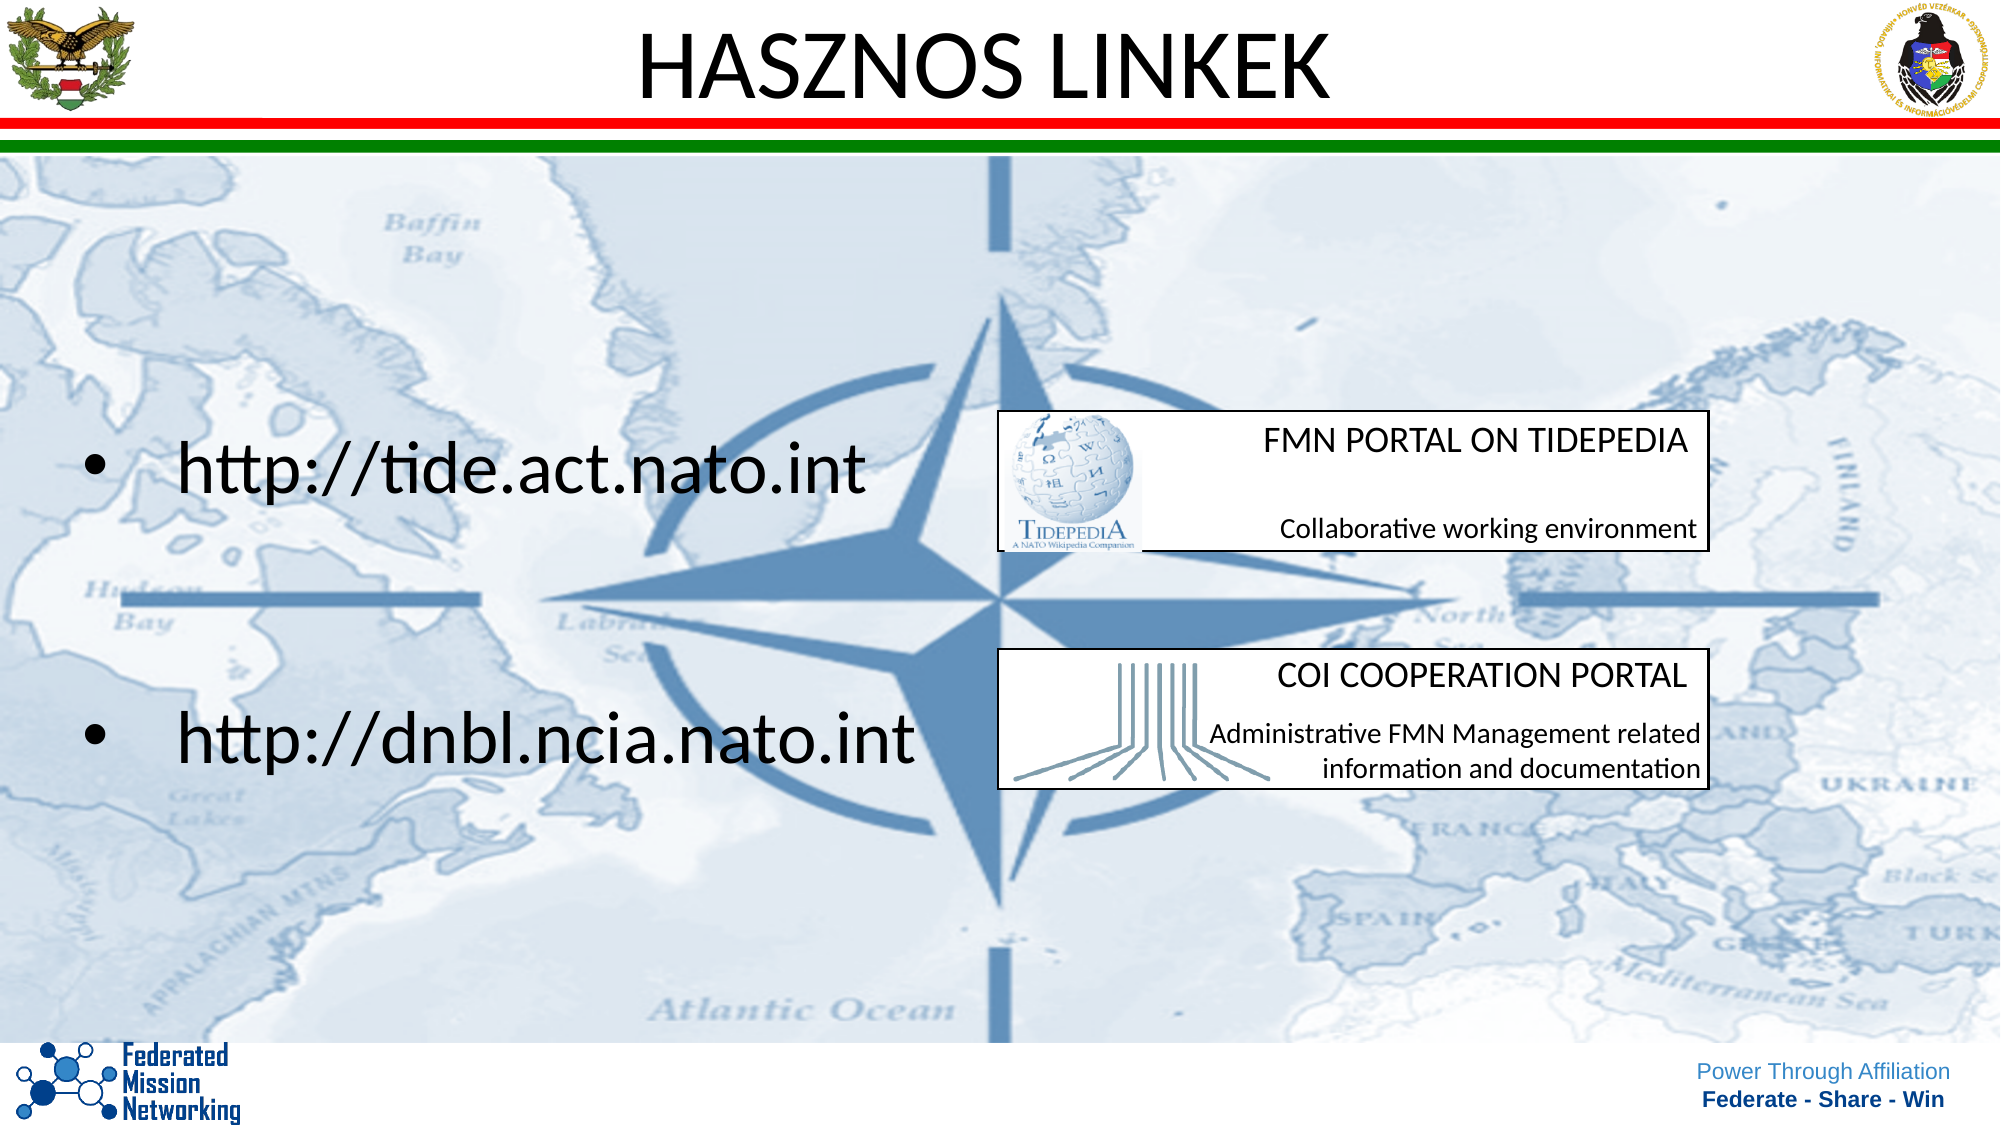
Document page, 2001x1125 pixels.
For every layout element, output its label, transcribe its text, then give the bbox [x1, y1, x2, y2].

picture [0, 0, 2001, 1125]
text_box HASZNOS LINKEK [274, 17, 1694, 115]
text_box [63, 407, 1716, 793]
